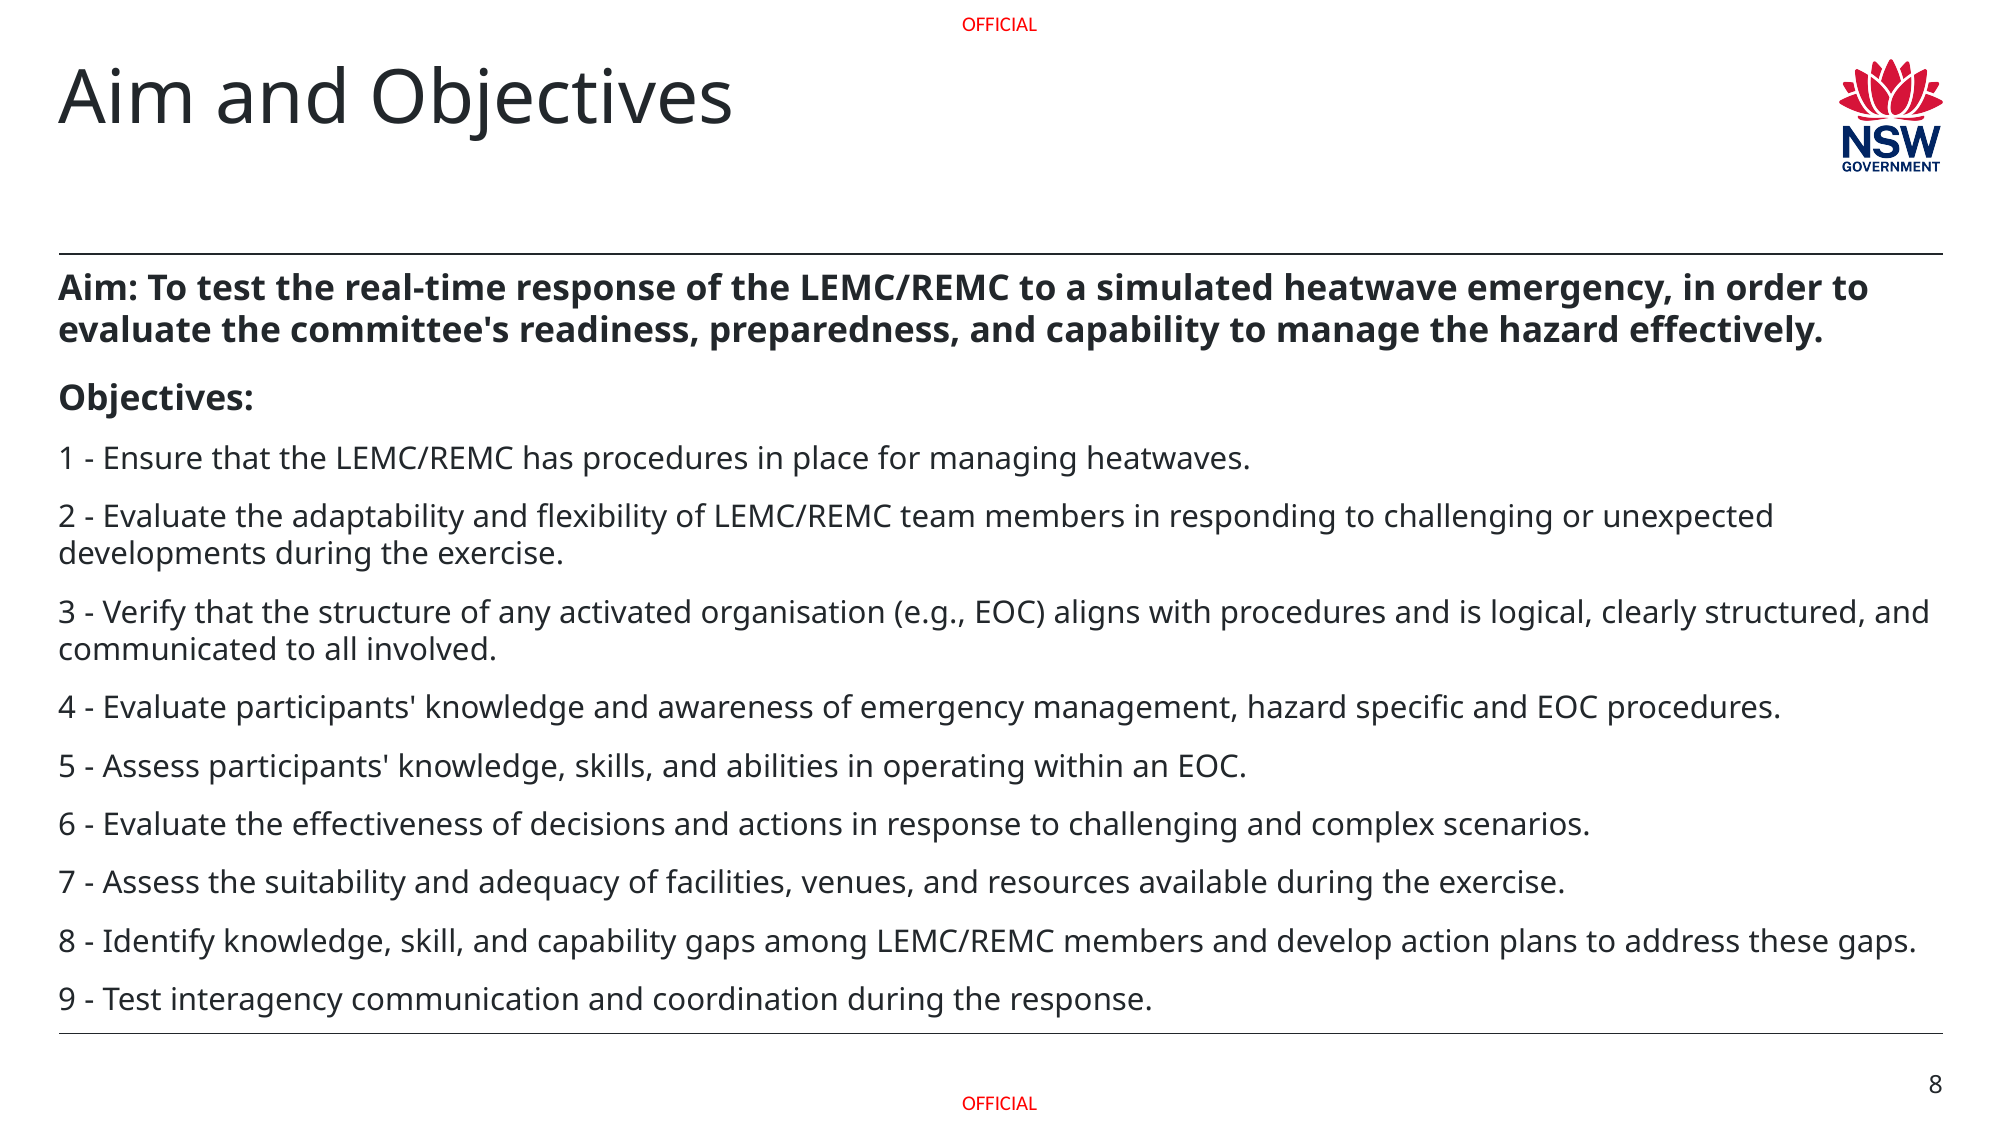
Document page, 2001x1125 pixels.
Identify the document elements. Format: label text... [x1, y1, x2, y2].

slide_number 8 [1824, 1068, 1943, 1099]
list Aim: To test the real-time response of the LEMC/REMC to a simulated heatwave emergency, in order to evaluate the committee's readiness, preparedness, and capability to manage the hazard effectively. Objectives: 1 - Ensure that the LEMC/REMC has procedures in place for managing heatwaves. 2 - Evaluate the adaptability and flexibility of LEMC/REMC team members in responding to challenging or unexpected developments during the exercise. 3 - Verify that the structure of any activated organisation (e.g., EOC) aligns with procedures and is logical, clearly structured, and communicated to all involved. 4 - Evaluate participants' knowledge and awareness of emergency management, hazard specific and EOC procedures. 5 - Assess participants' knowledge, skills, and abilities in operating within an EOC. 6 - Evaluate the effectiveness of decisions and actions in response to challenging and complex scenarios. 7 - Assess the suitability and adequacy of facilities, venues, and resources available during the exercise. 8 - Identify knowledge, skill, and capability gaps among LEMC/REMC members and develop action plans to address these gaps. 9 - Test interagency communication and coordination during the response. [58, 264, 1942, 974]
title Aim and Objectives [59, 59, 1713, 225]
picture [1839, 59, 1943, 172]
